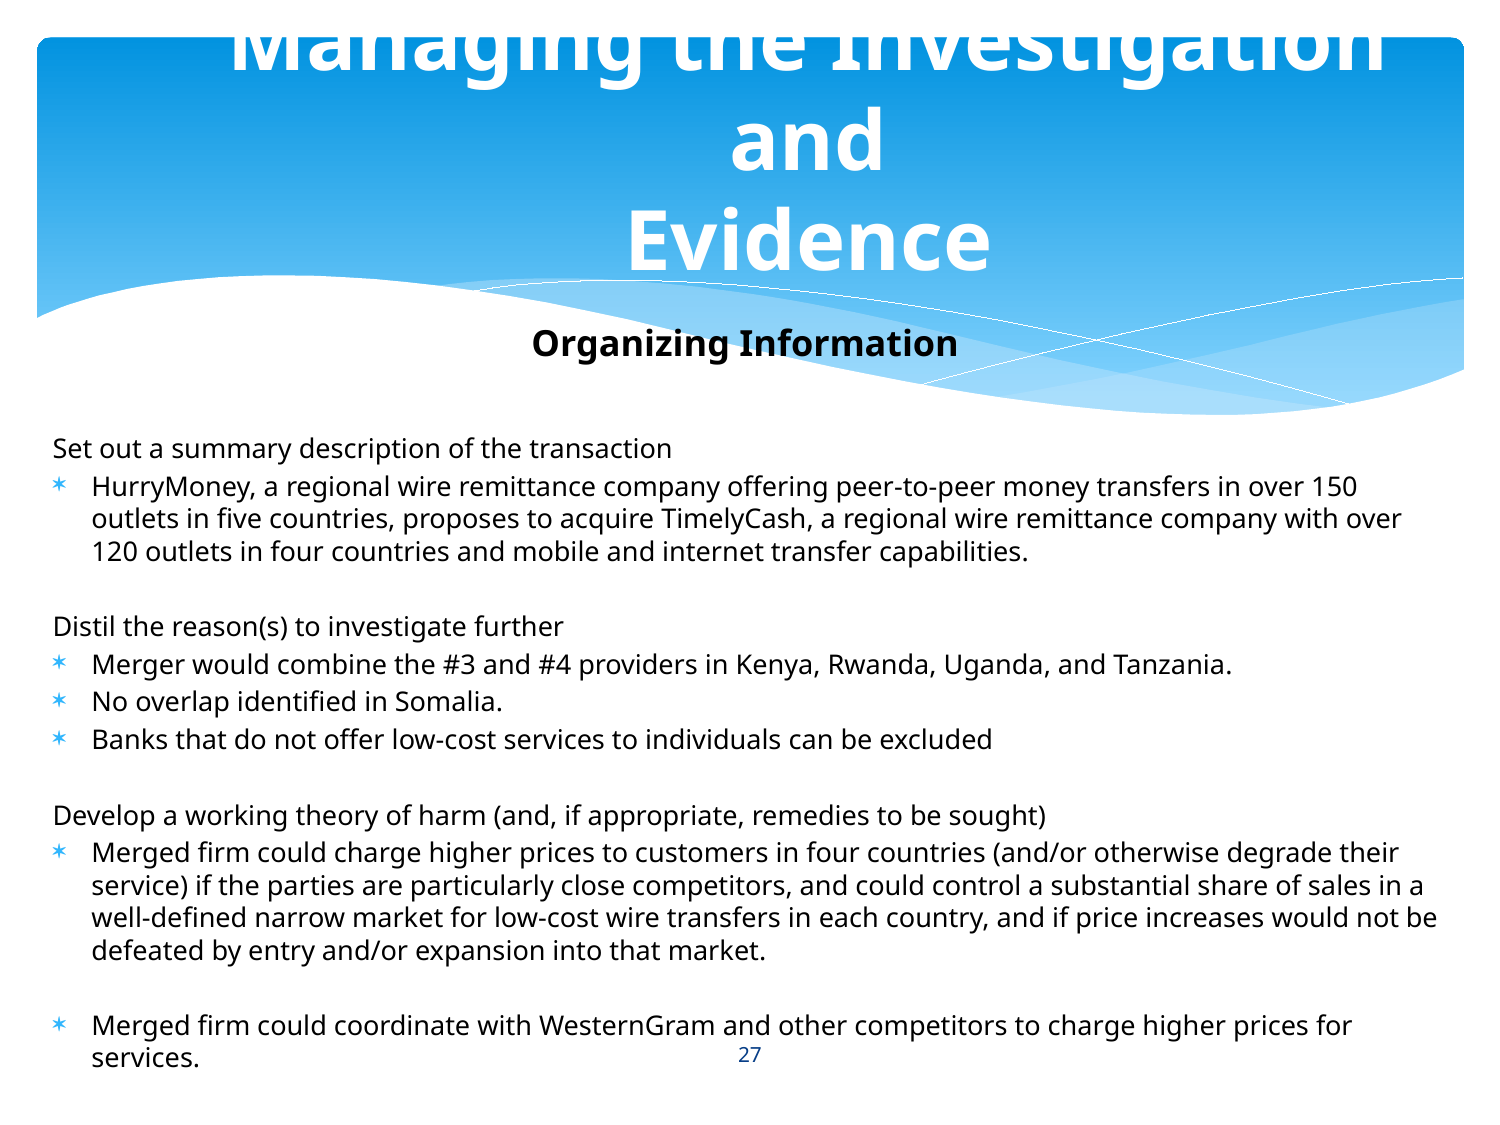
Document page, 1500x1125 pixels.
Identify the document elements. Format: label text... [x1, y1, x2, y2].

title Managing the Investigation and Evidence [133, 37, 1484, 238]
slide_number 27 [654, 1025, 846, 1086]
list Organizing Information Set out a summary description of the transaction HurryMoney, a regional wire remittance company offering peer-to-peer money transfers in over 150 outlets in five countries, proposes to acquire TimelyCash, a regional wire remittance company with over 120 outlets in four countries and mobile and internet transfer capabilities. Distil the reason(s) to investigate further Merger would combine the #3 and #4 providers in Kenya, Rwanda, Uganda, and Tanzania. No overlap identified in Somalia. Banks that do not offer low-cost services to individuals can be excluded Develop a working theory of harm (and, if appropriate, remedies to be sought) Merged firm could charge higher prices to customers in four countries (and/or otherwise degrade their service) if the parties are particularly close competitors, and could control a substantial share of sales in a well-defined narrow market for low-cost wire transfers in each country, and if price increases would not be defeated by entry and/or expansion into that market. Merged firm could coordinate with WesternGram and other competitors to charge higher prices for services. [37, 312, 1463, 1088]
